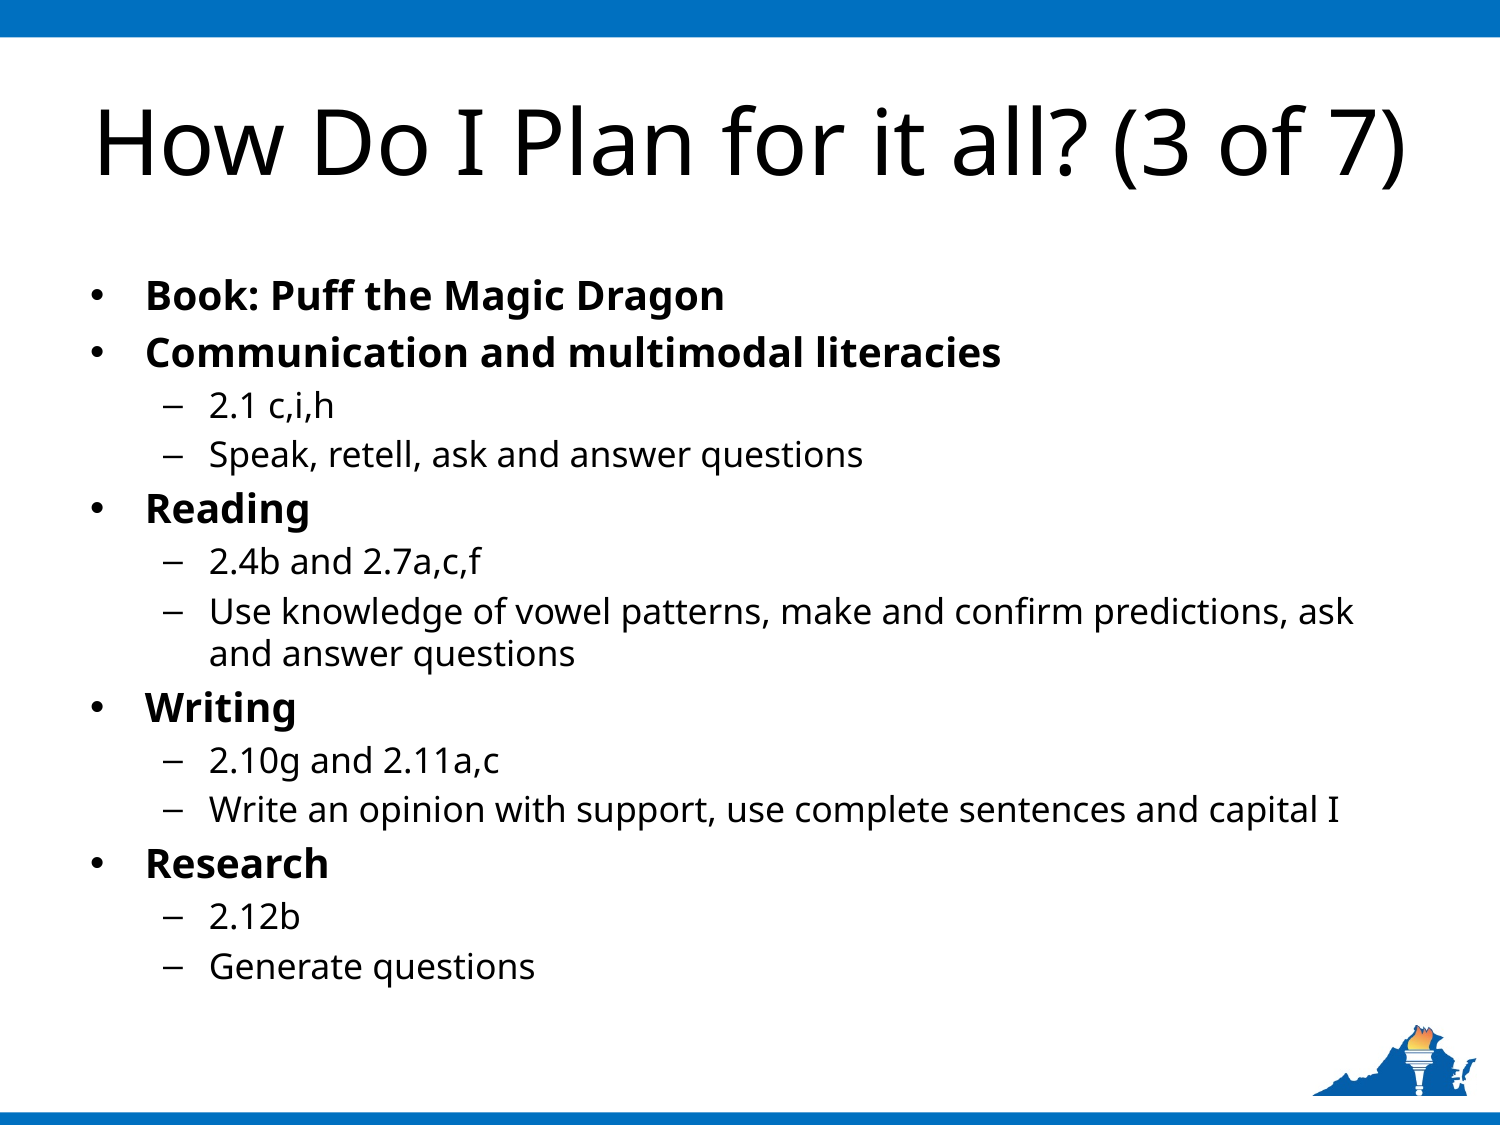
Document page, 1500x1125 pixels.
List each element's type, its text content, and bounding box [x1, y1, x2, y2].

picture [1312, 1025, 1477, 1096]
title How Do I Plan for it all? (3 of 7) [75, 45, 1425, 233]
list Book: Puff the Magic Dragon Communication and multimodal literacies 2.1 c,i,h Speak, retell, ask and answer questions Reading 2.4b and 2.7a,c,f Use knowledge of vowel patterns, make and confirm predictions, ask and answer questions Writing 2.10g and 2.11a,c Write an opinion with support, use complete sentences and capital I Research 2.12b Generate questions [75, 262, 1425, 1005]
